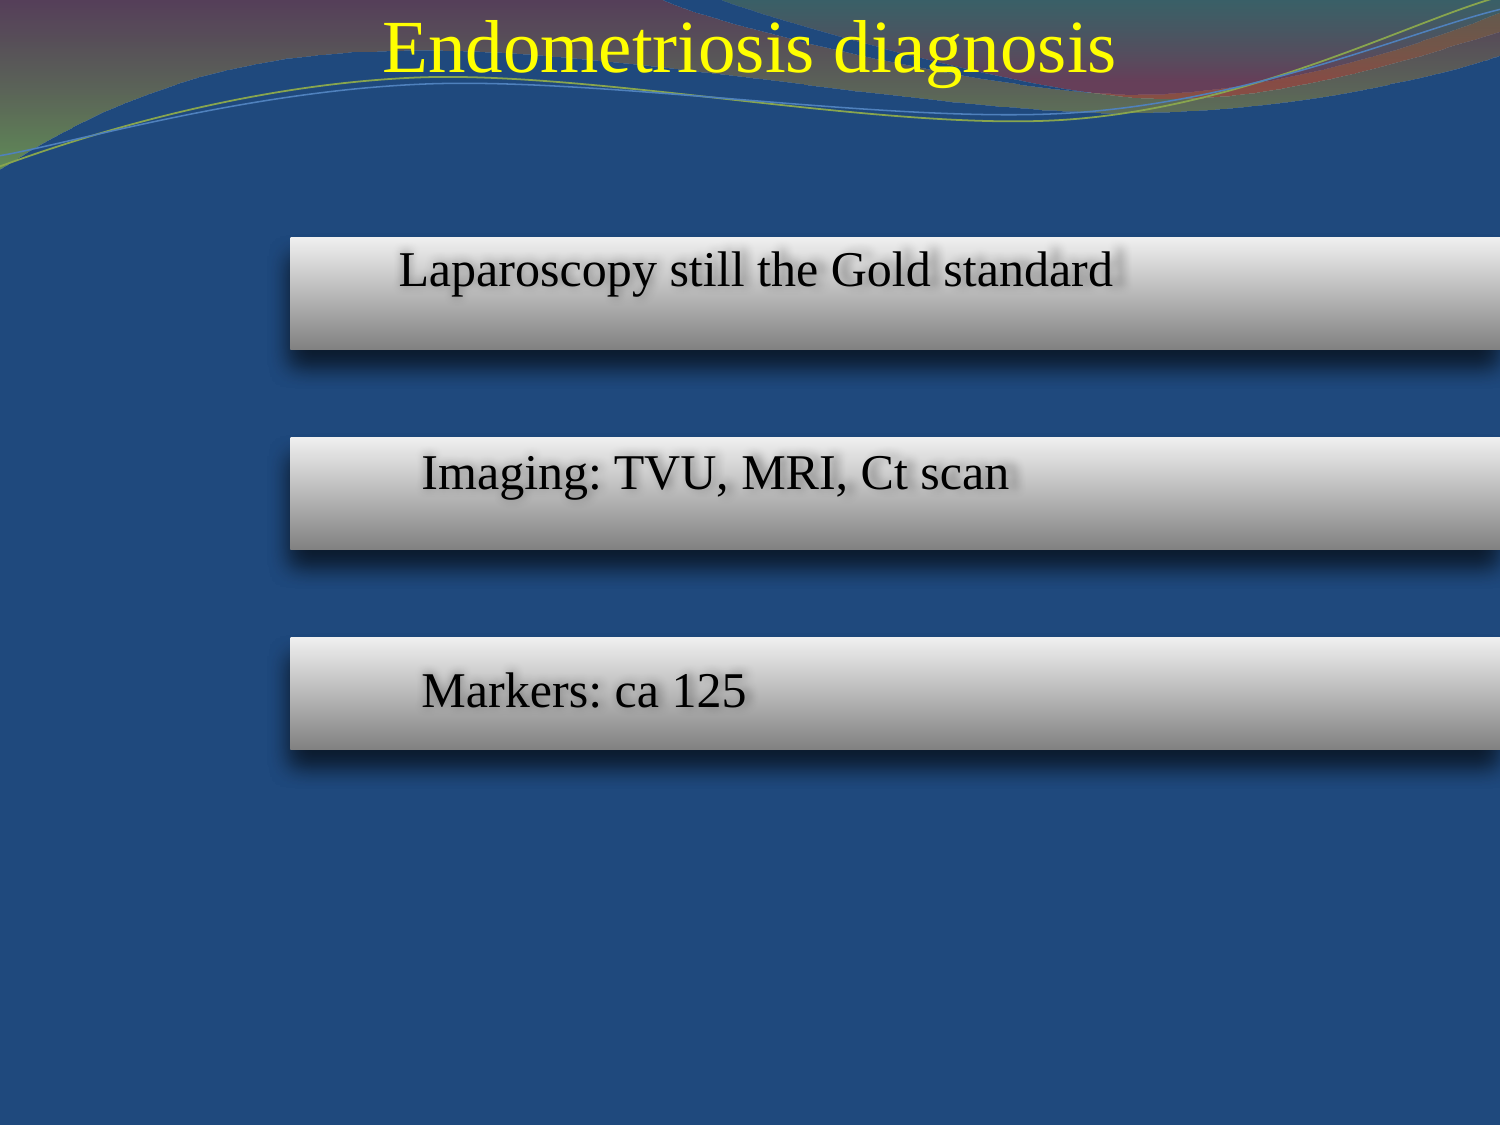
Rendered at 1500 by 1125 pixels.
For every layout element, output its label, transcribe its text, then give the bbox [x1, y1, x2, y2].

text_box [290, 437, 1500, 550]
text_box [290, 237, 1500, 350]
text_box Endometriosis diagnosis [243, 0, 1257, 188]
text_box [290, 637, 1500, 750]
text_box Imaging: TVU, MRI, Ct scan [406, 432, 1307, 519]
text_box Laparoscopy still the Gold standard [383, 228, 1478, 315]
text_box Markers: ca 125 [406, 650, 1307, 736]
